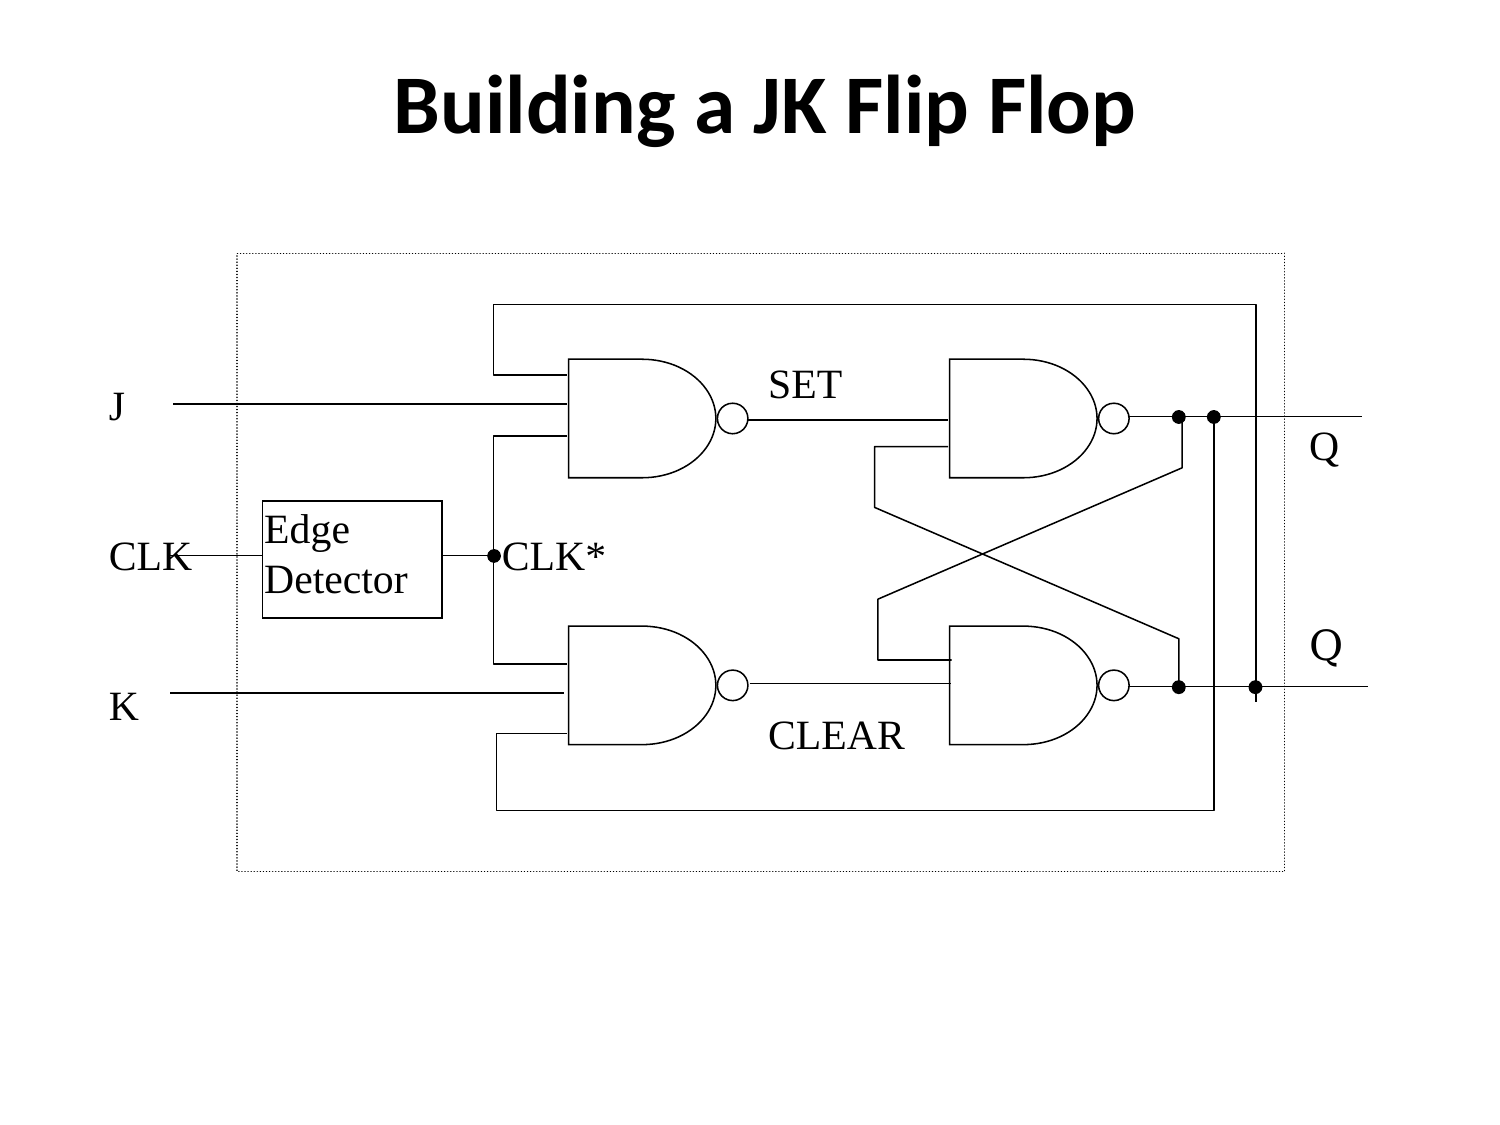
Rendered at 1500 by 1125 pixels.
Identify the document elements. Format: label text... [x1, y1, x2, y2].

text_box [108, 253, 1369, 872]
text_box Building a JK Flip Flop [209, 42, 1321, 158]
